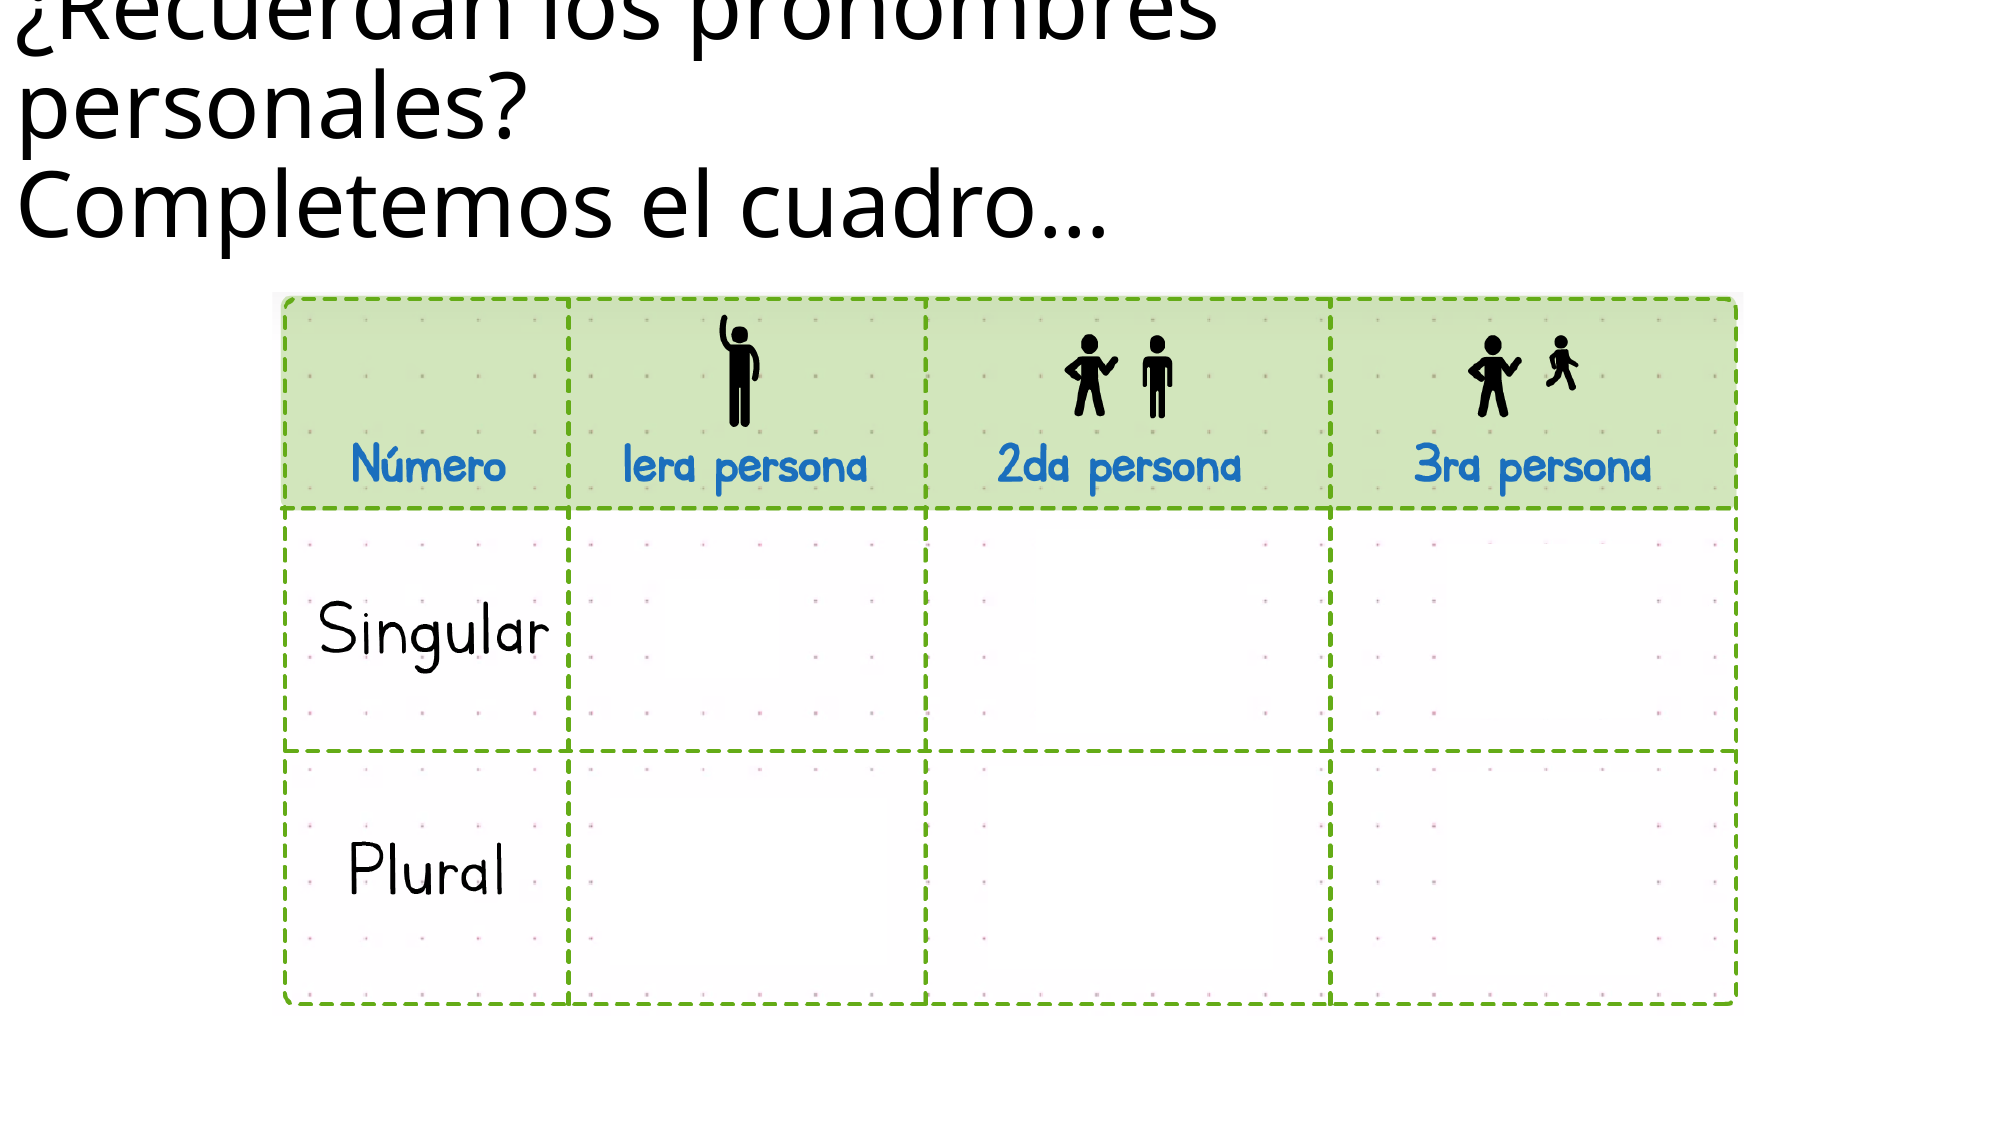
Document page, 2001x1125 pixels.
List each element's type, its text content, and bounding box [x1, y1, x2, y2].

picture [272, 292, 1744, 1016]
title ¿Recuerdan los pronombres personales? Completemos el cuadro… [0, 0, 1725, 218]
